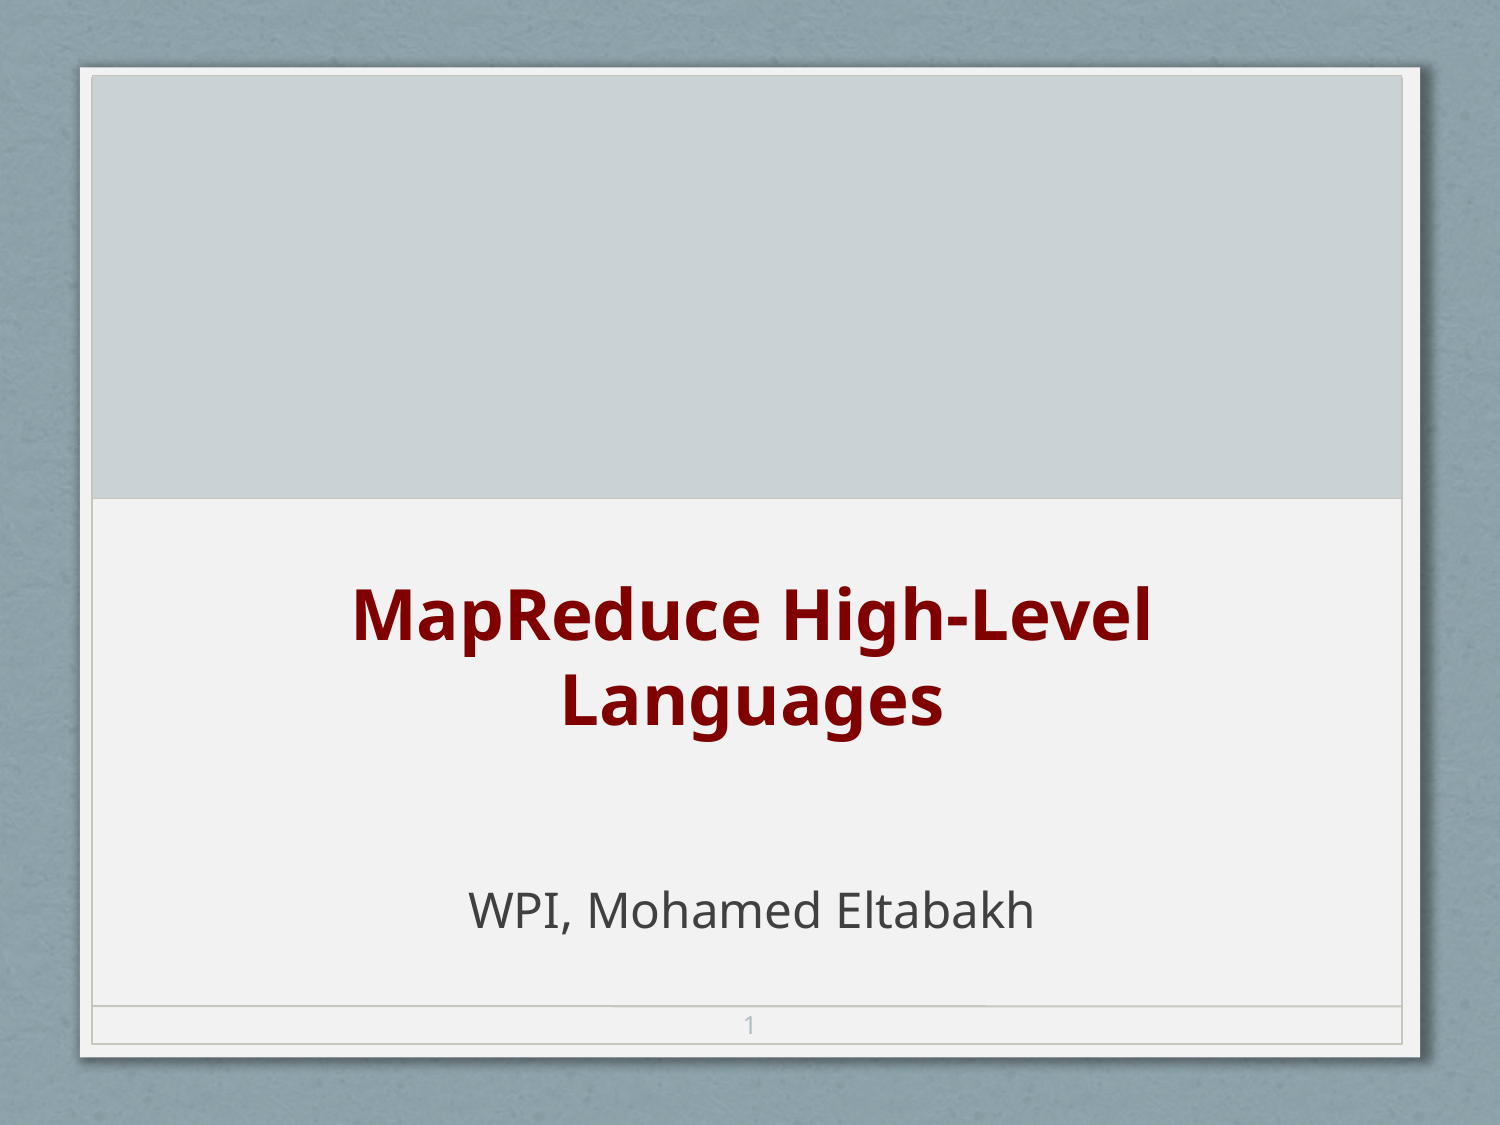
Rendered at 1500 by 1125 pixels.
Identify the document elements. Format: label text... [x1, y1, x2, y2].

subtitle MapReduce High-Level Languages WPI, Mohamed Eltabakh [150, 562, 1355, 950]
slide_number 1 [687, 1004, 813, 1049]
